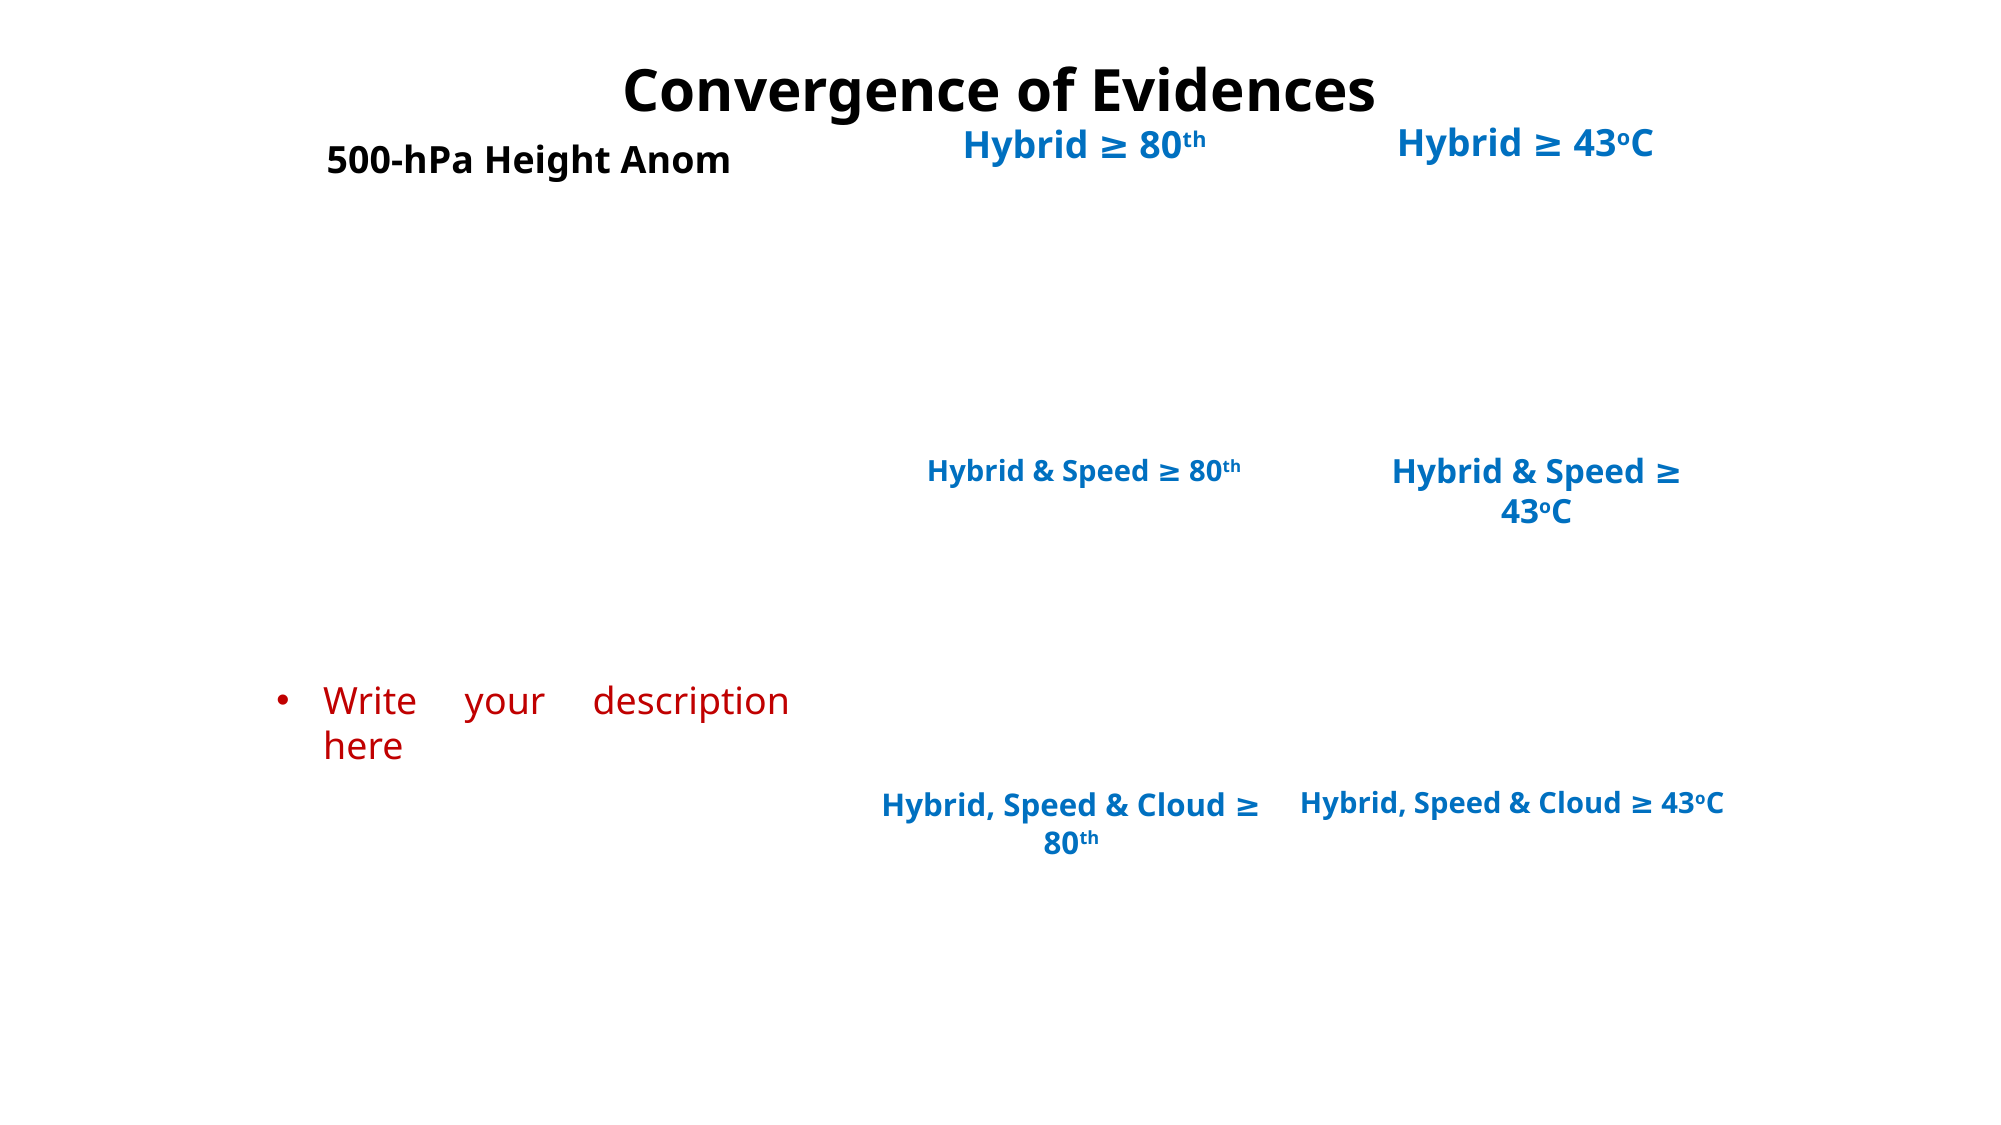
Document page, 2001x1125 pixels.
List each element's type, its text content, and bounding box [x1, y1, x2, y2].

text_box Hybrid, Speed & Cloud ≥ 43oC [1281, 776, 1744, 827]
text_box Hybrid ≥ 80th [898, 113, 1271, 174]
text_box 500-hPa Height Anom [297, 128, 761, 188]
text_box Hybrid, Speed & Cloud ≥ 80th [840, 778, 1303, 868]
text_box Convergence of Evidences [249, 0, 1750, 182]
text_box Hybrid & Speed ≥ 80th [898, 444, 1270, 495]
text_box Write your description here [261, 670, 806, 775]
text_box Hybrid & Speed ≥ 43oC [1339, 443, 1734, 538]
text_box Hybrid ≥ 43oC [1339, 112, 1712, 172]
